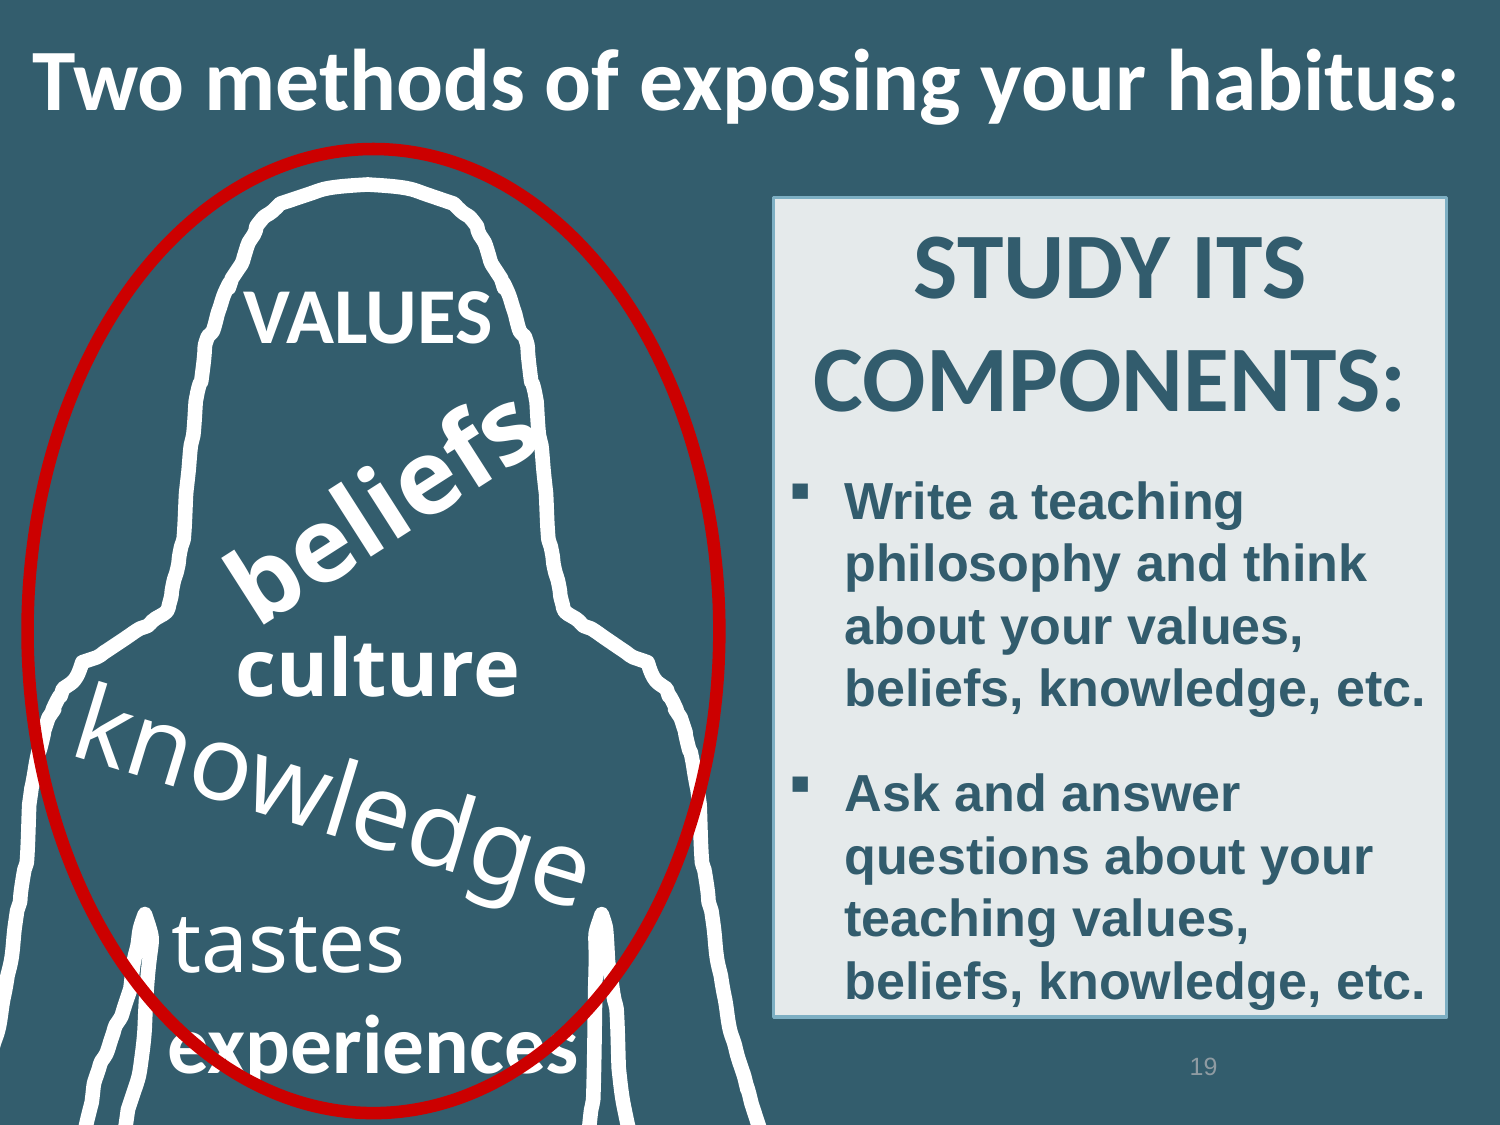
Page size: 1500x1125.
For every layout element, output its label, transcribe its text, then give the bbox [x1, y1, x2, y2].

text_box [242, 145, 504, 181]
slide_number 19 [1174, 1042, 1362, 1103]
text_box Two methods of exposing your habitus: [17, 16, 1500, 136]
text_box STUDY ITS COMPONENTS: Write a teaching philosophy and think about your values, beliefs, knowledge, etc. Ask and answer questions about your teaching values, beliefs, knowledge, etc. [810, 197, 1447, 1017]
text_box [0, 184, 804, 1125]
